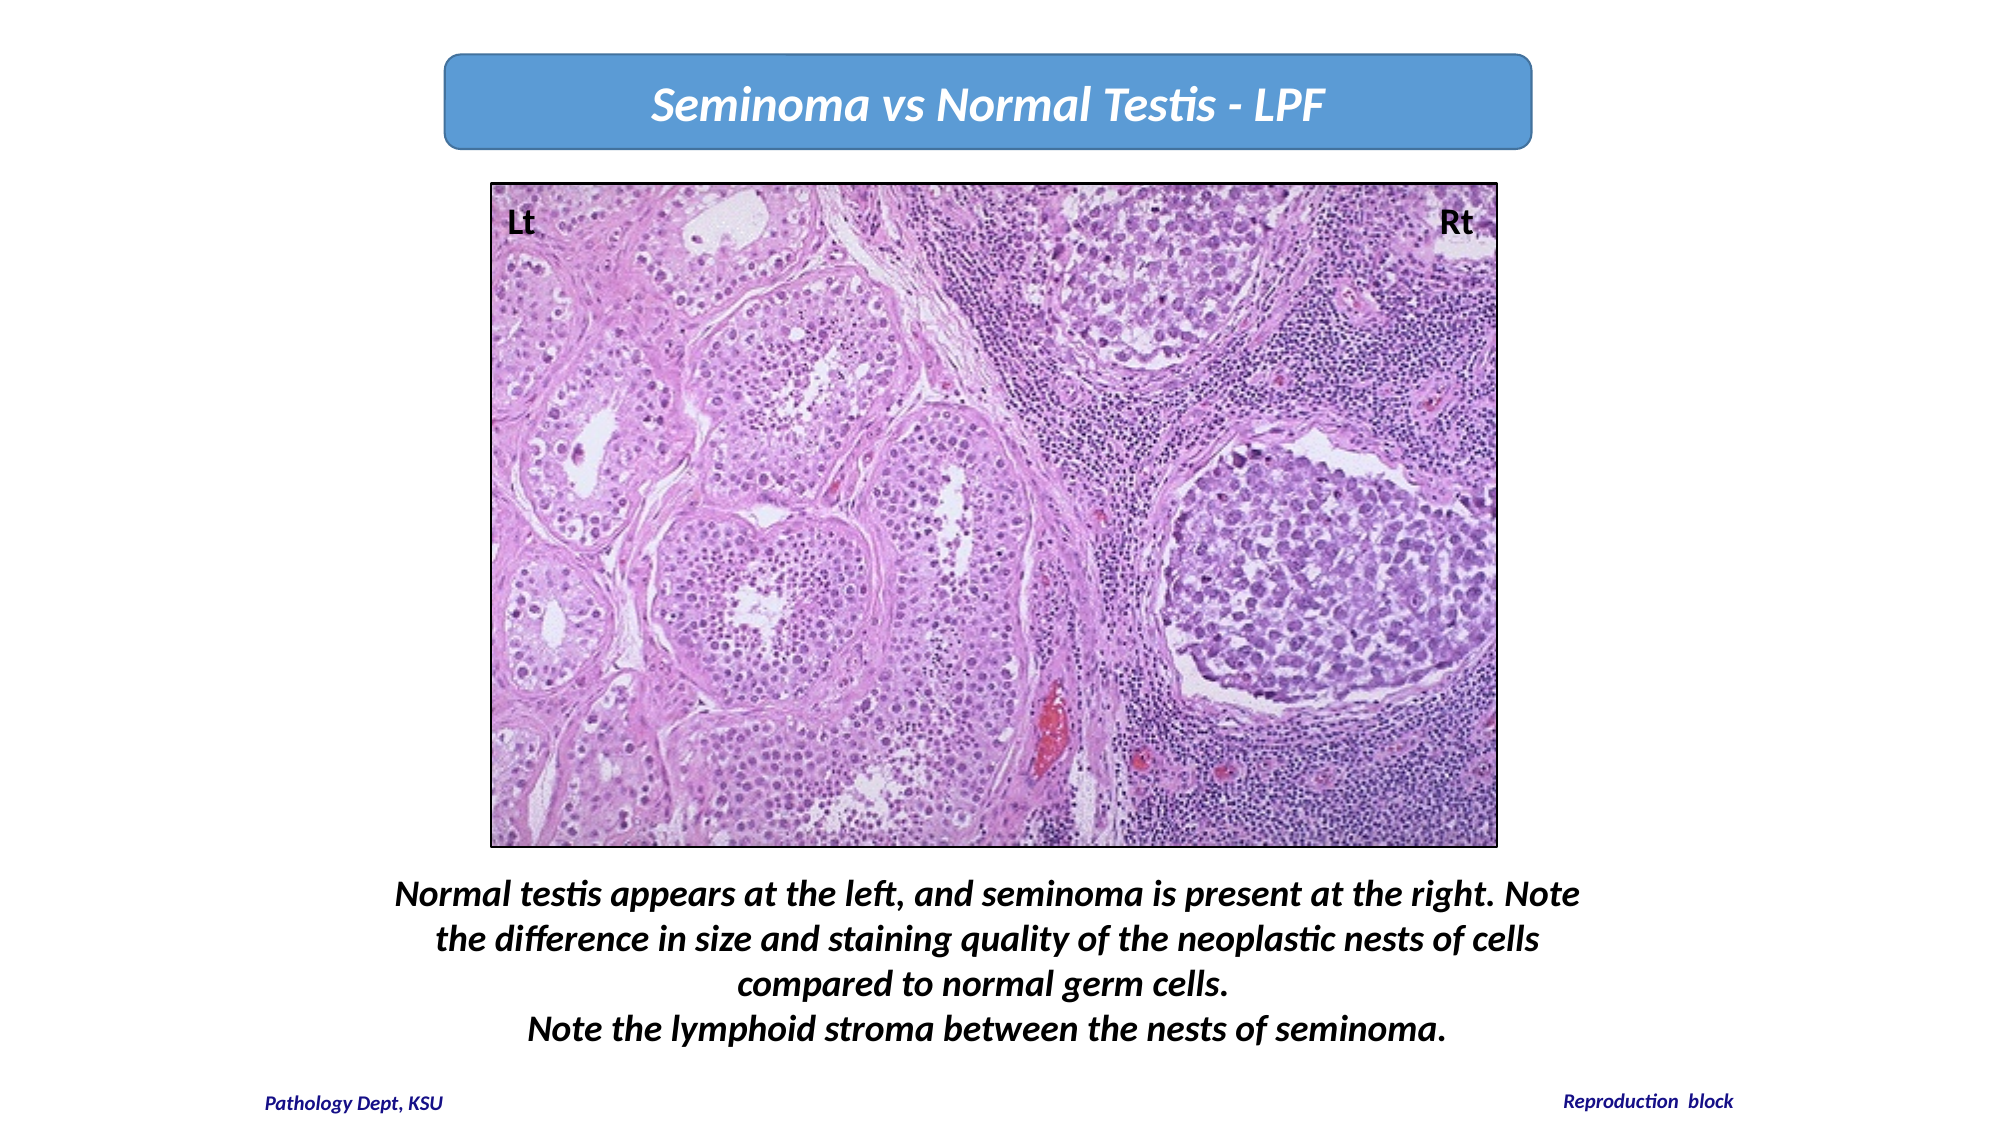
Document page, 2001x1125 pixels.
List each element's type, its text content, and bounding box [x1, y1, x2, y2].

text_box Seminoma vs Normal Testis - LPF [443, 53, 1533, 151]
text_box Pathology Dept, KSU [249, 1082, 492, 1122]
text_box Reproduction block [1494, 1080, 1749, 1121]
picture [491, 184, 1497, 846]
text_box Normal testis appears at the left, and seminoma is present at the right. Note the difference in size and staining quality of the neoplastic nests of cells compared to normal germ cells. Note the lymphoid stroma between the nests of seminoma. [373, 861, 1603, 1057]
